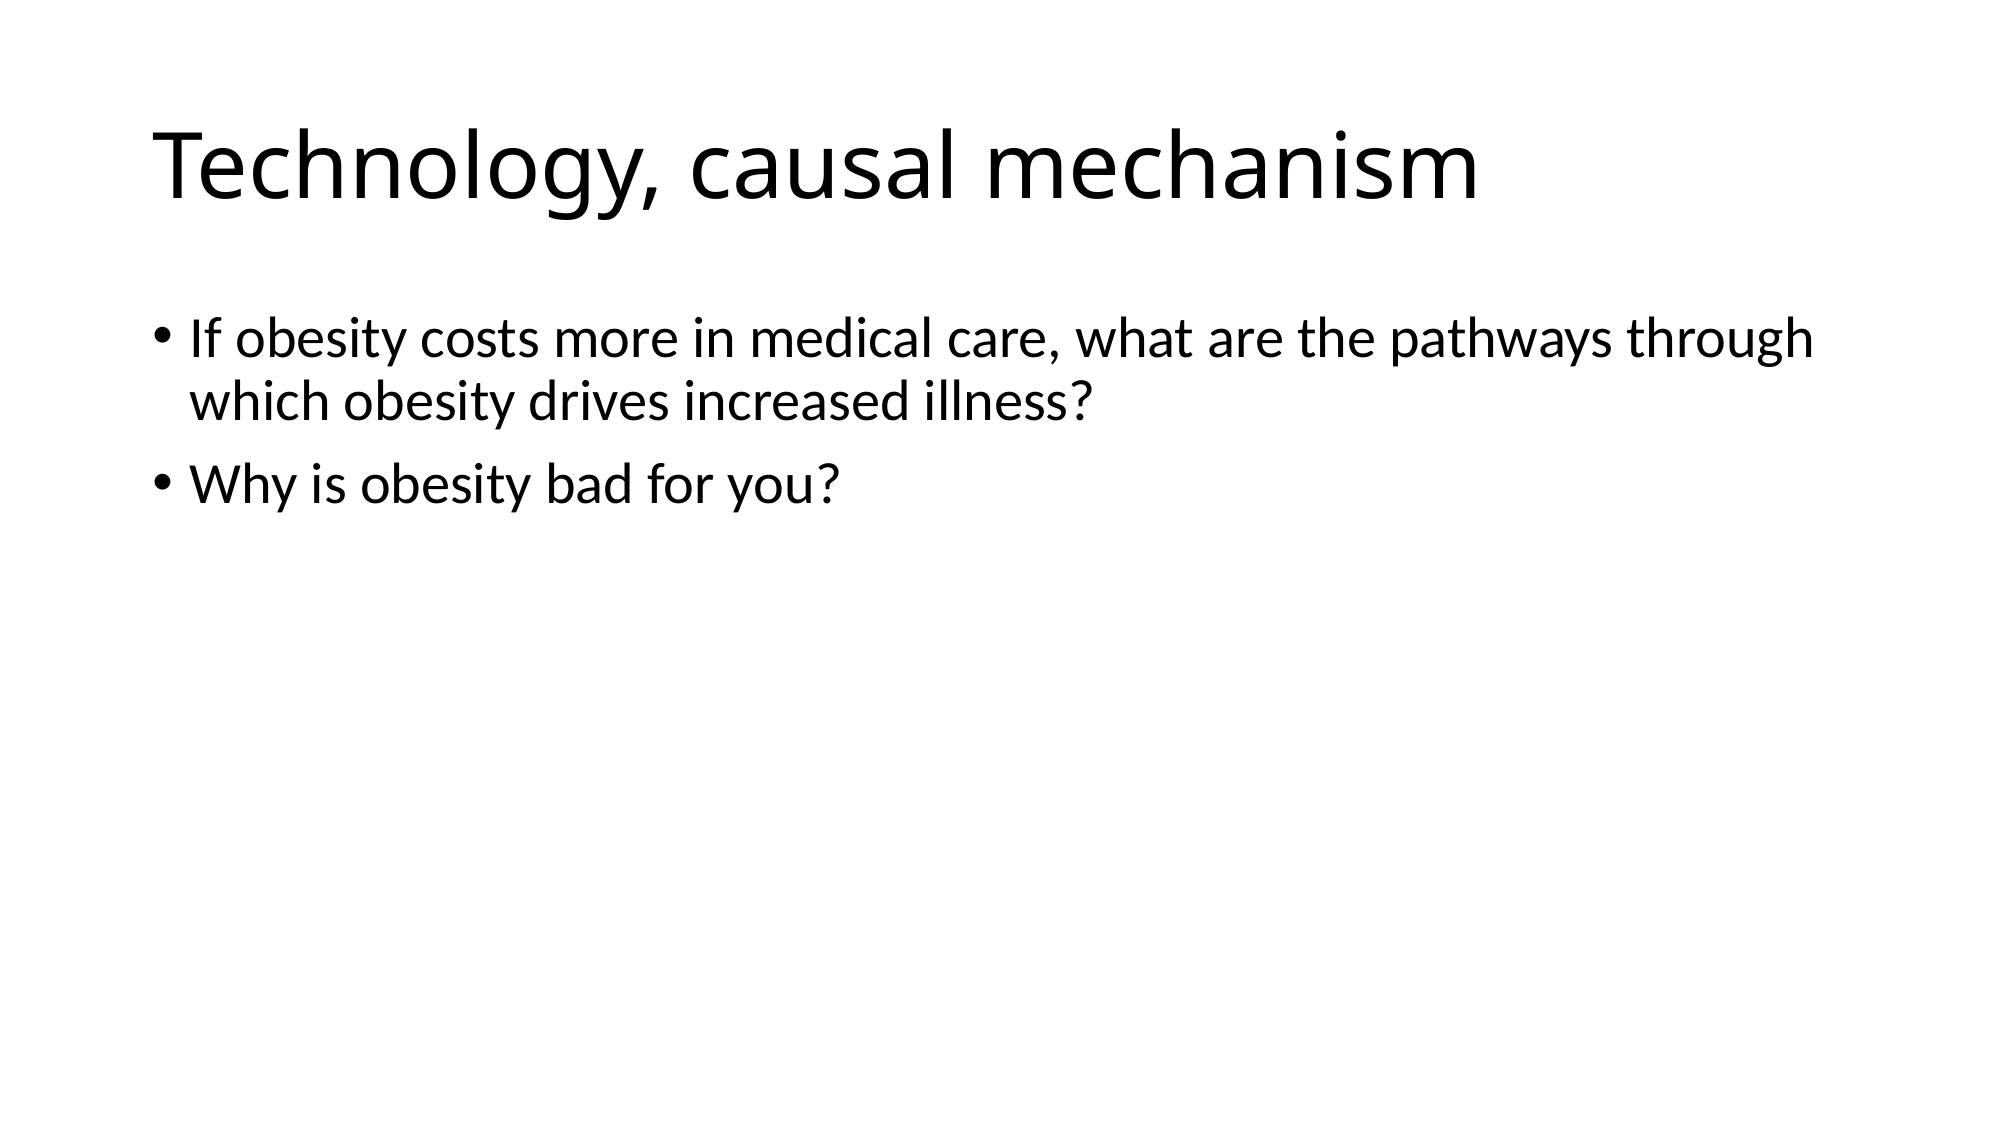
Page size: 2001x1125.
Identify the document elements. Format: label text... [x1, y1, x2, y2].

list If obesity costs more in medical care, what are the pathways through which obesity drives increased illness? Why is obesity bad for you? [137, 299, 1863, 1014]
title Technology, causal mechanism [137, 59, 1863, 278]
